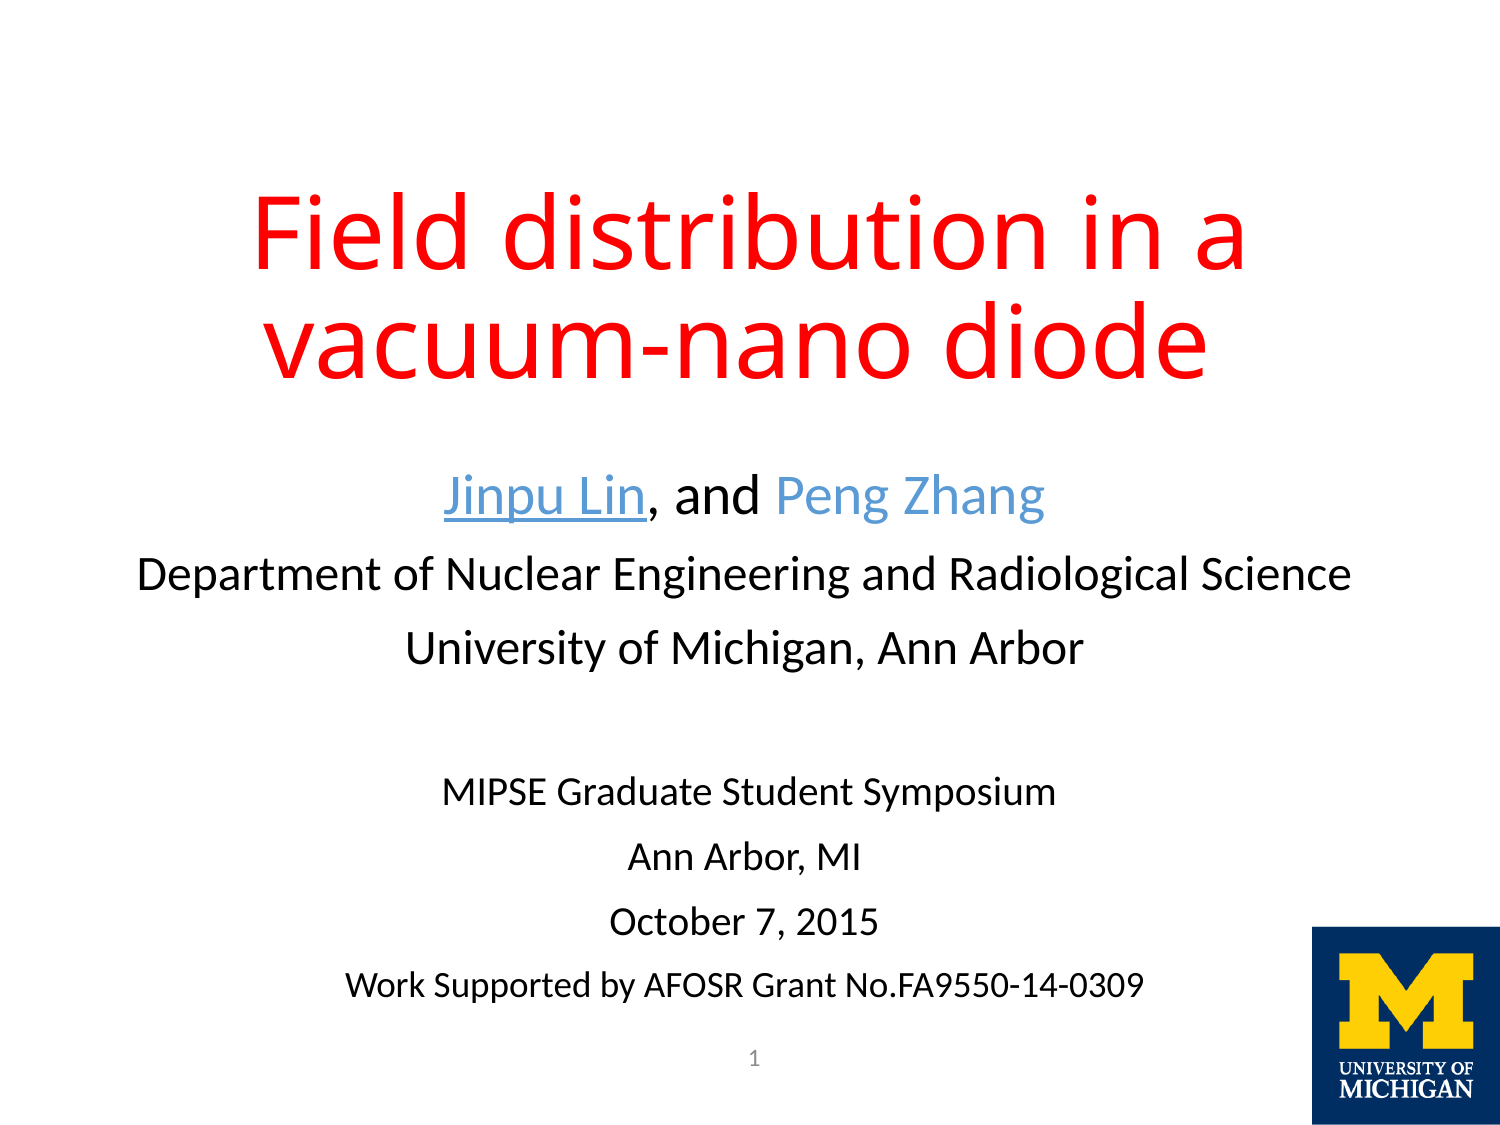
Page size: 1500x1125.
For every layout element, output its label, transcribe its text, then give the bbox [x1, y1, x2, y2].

picture [1312, 926, 1500, 1125]
slide_number 1 [713, 1026, 776, 1086]
title Field distribution in a vacuum-nano diode [112, 173, 1388, 530]
